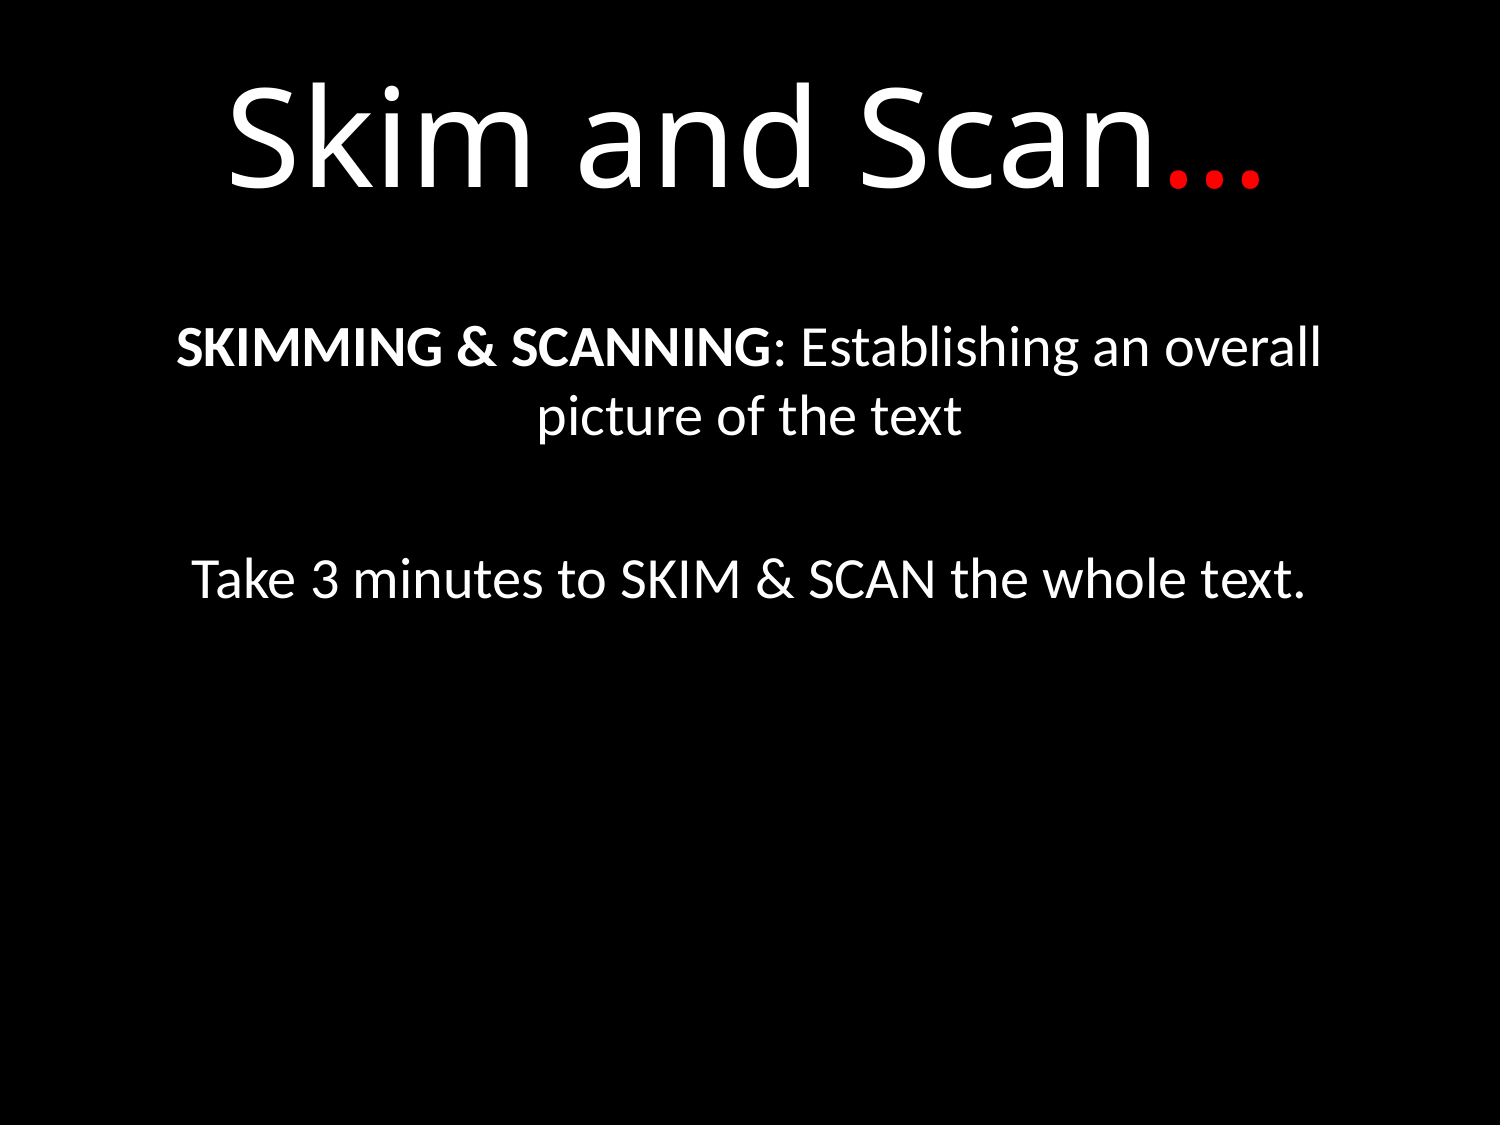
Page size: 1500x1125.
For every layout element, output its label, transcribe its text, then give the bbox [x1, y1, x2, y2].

text_box Skim and Scan… [210, 42, 1285, 223]
subtitle SKIMMING & SCANNING: Establishing an overall picture of the text Take 3 minutes to SKIM & SCAN the whole text. [100, 300, 1400, 1012]
